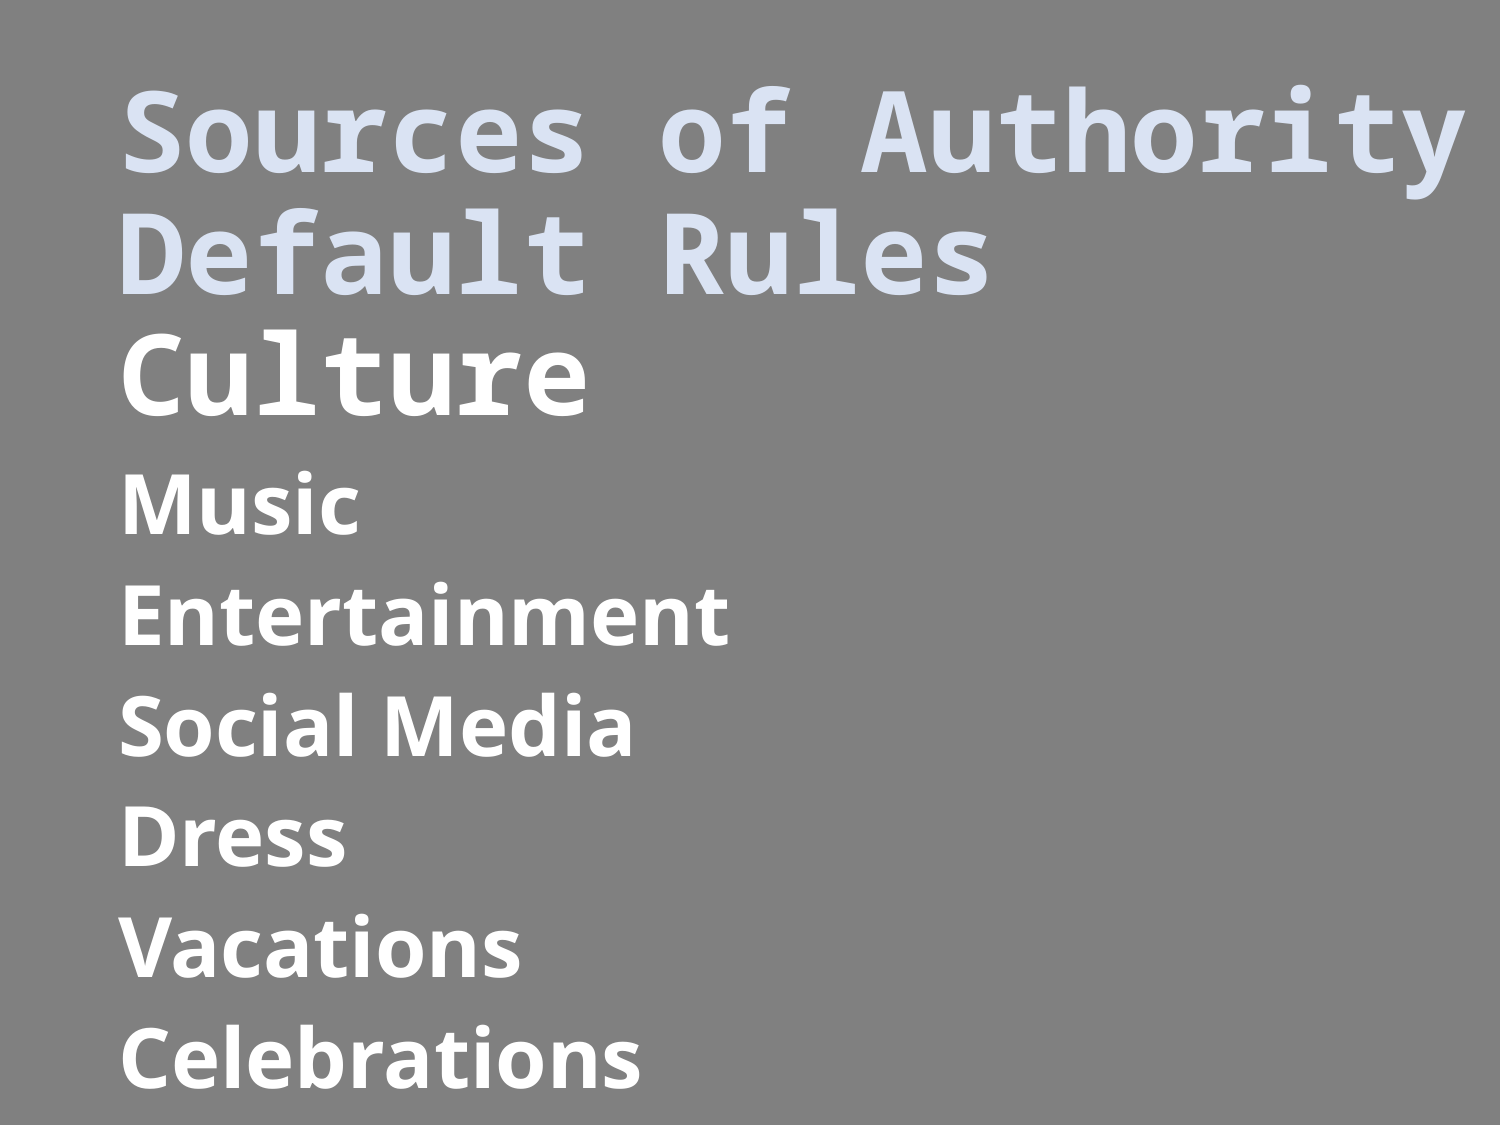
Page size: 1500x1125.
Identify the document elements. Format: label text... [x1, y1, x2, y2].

title Sources of Authority Default Rules Culture [103, 0, 1500, 517]
list Music Entertainment Social Media Dress Vacations Celebrations [103, 517, 1397, 1125]
